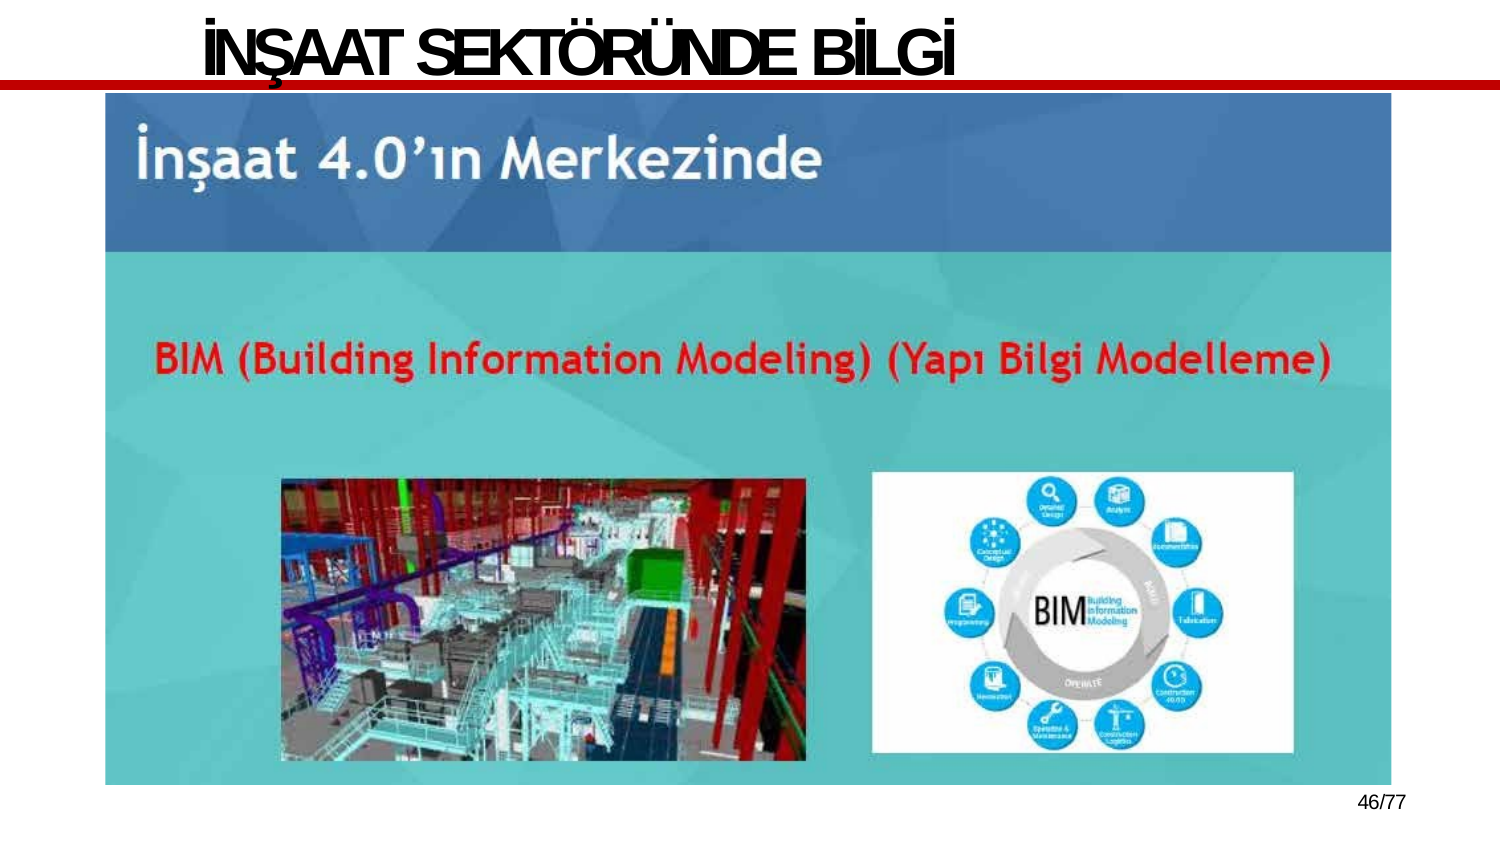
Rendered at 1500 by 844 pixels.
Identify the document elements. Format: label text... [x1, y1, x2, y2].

text_box [105, 93, 1392, 786]
title İNŞAAT SEKTÖRÜNDE BİLGİ TEKNOLOJİLERİ [199, 6, 1387, 93]
slide_number 43/77 [1340, 788, 1410, 844]
